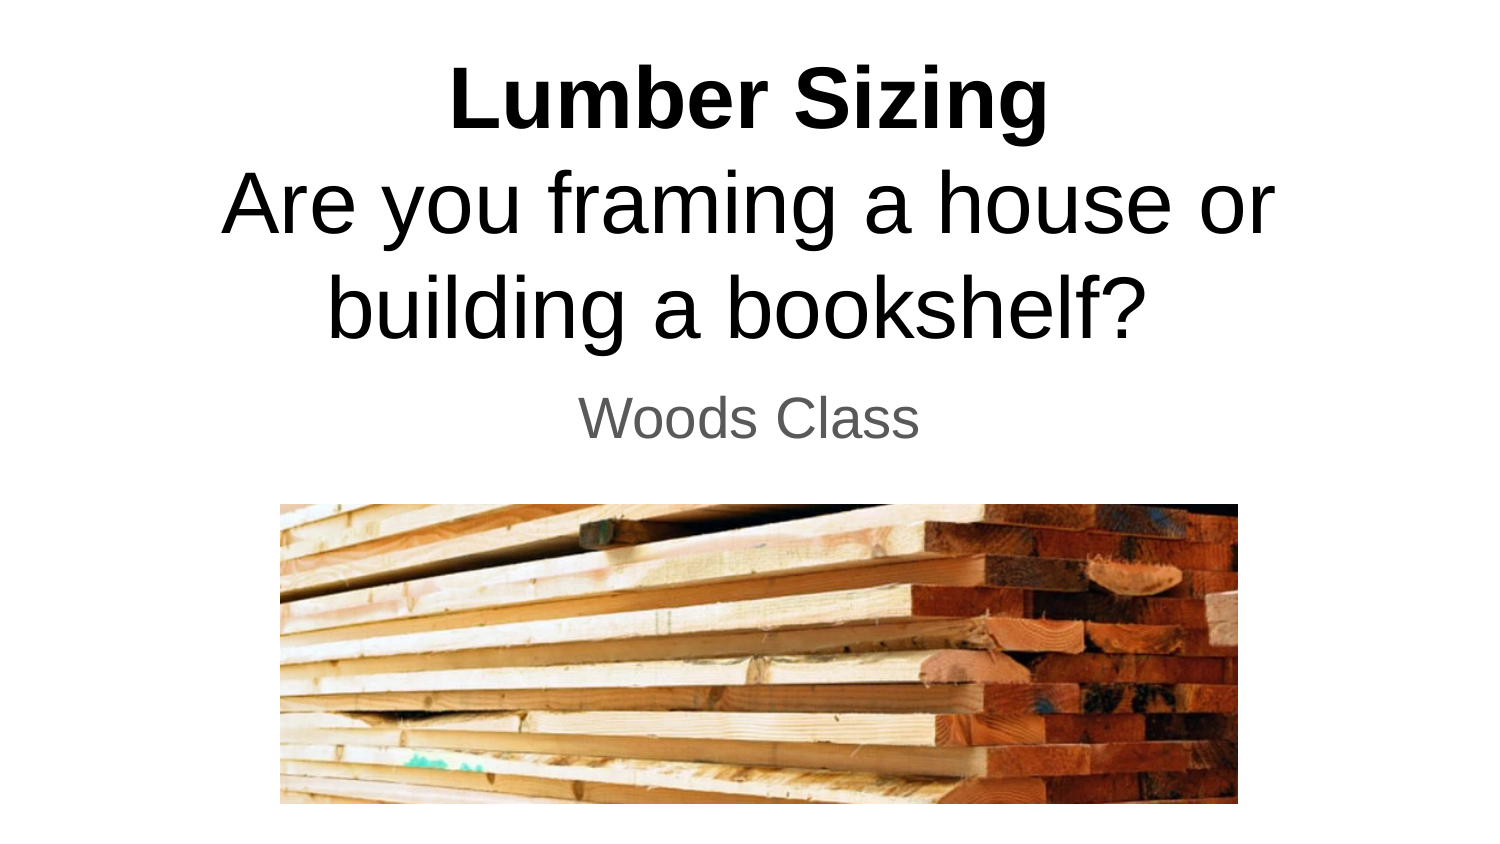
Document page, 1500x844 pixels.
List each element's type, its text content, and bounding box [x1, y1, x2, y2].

title Lumber Sizing Are you framing a house or building a bookshelf? [51, 34, 1449, 364]
picture [280, 504, 1238, 804]
subtitle Woods Class [51, 364, 1449, 495]
